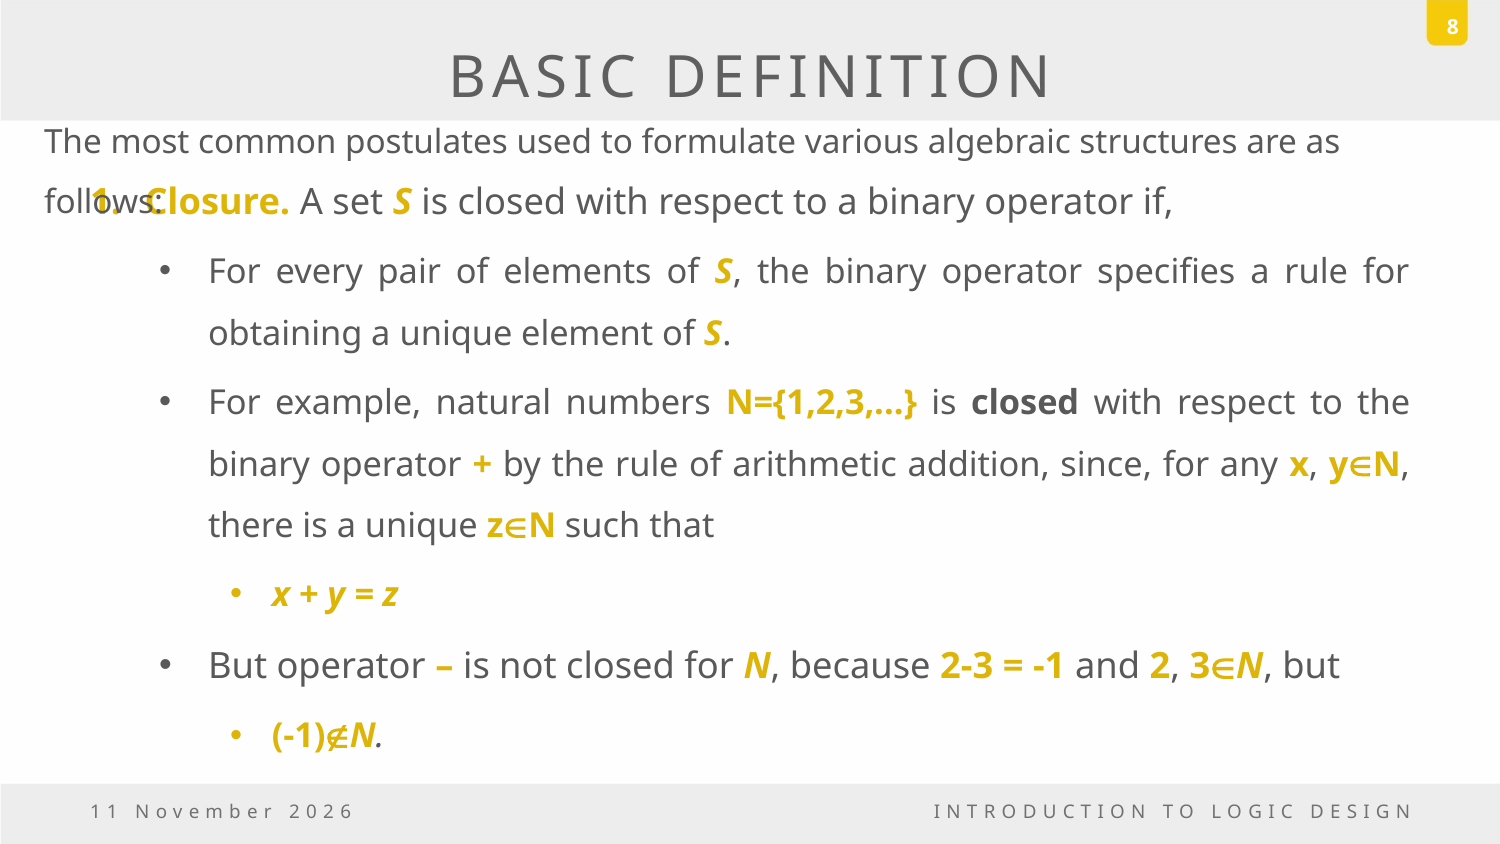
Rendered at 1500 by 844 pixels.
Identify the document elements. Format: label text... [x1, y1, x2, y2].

slide_number 8 [1414, 11, 1474, 44]
list Closure. A set S is closed with respect to a binary operator if, For every pair of elements of S, the binary operator specifies a rule for obtaining a unique element of S. For example, natural numbers N={1,2,3,...} is closed with respect to the binary operator + by the rule of arithmetic addition, since, for any x, yÎN, there is a unique zÎN such that x + y = z But operator – is not closed for N, because 2-3 = -1 and 2, 3ÎN, but (-1)N. [75, 228, 1425, 765]
footer INTRODUCTION TO LOGIC DESIGN [785, 790, 1425, 836]
text_box The most common postulates used to formulate various algebraic structures are as follows: [29, 92, 1471, 228]
title BASIC DEFINITION [75, 33, 1425, 92]
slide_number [75, 790, 425, 836]
picture [0, 0, 1500, 844]
